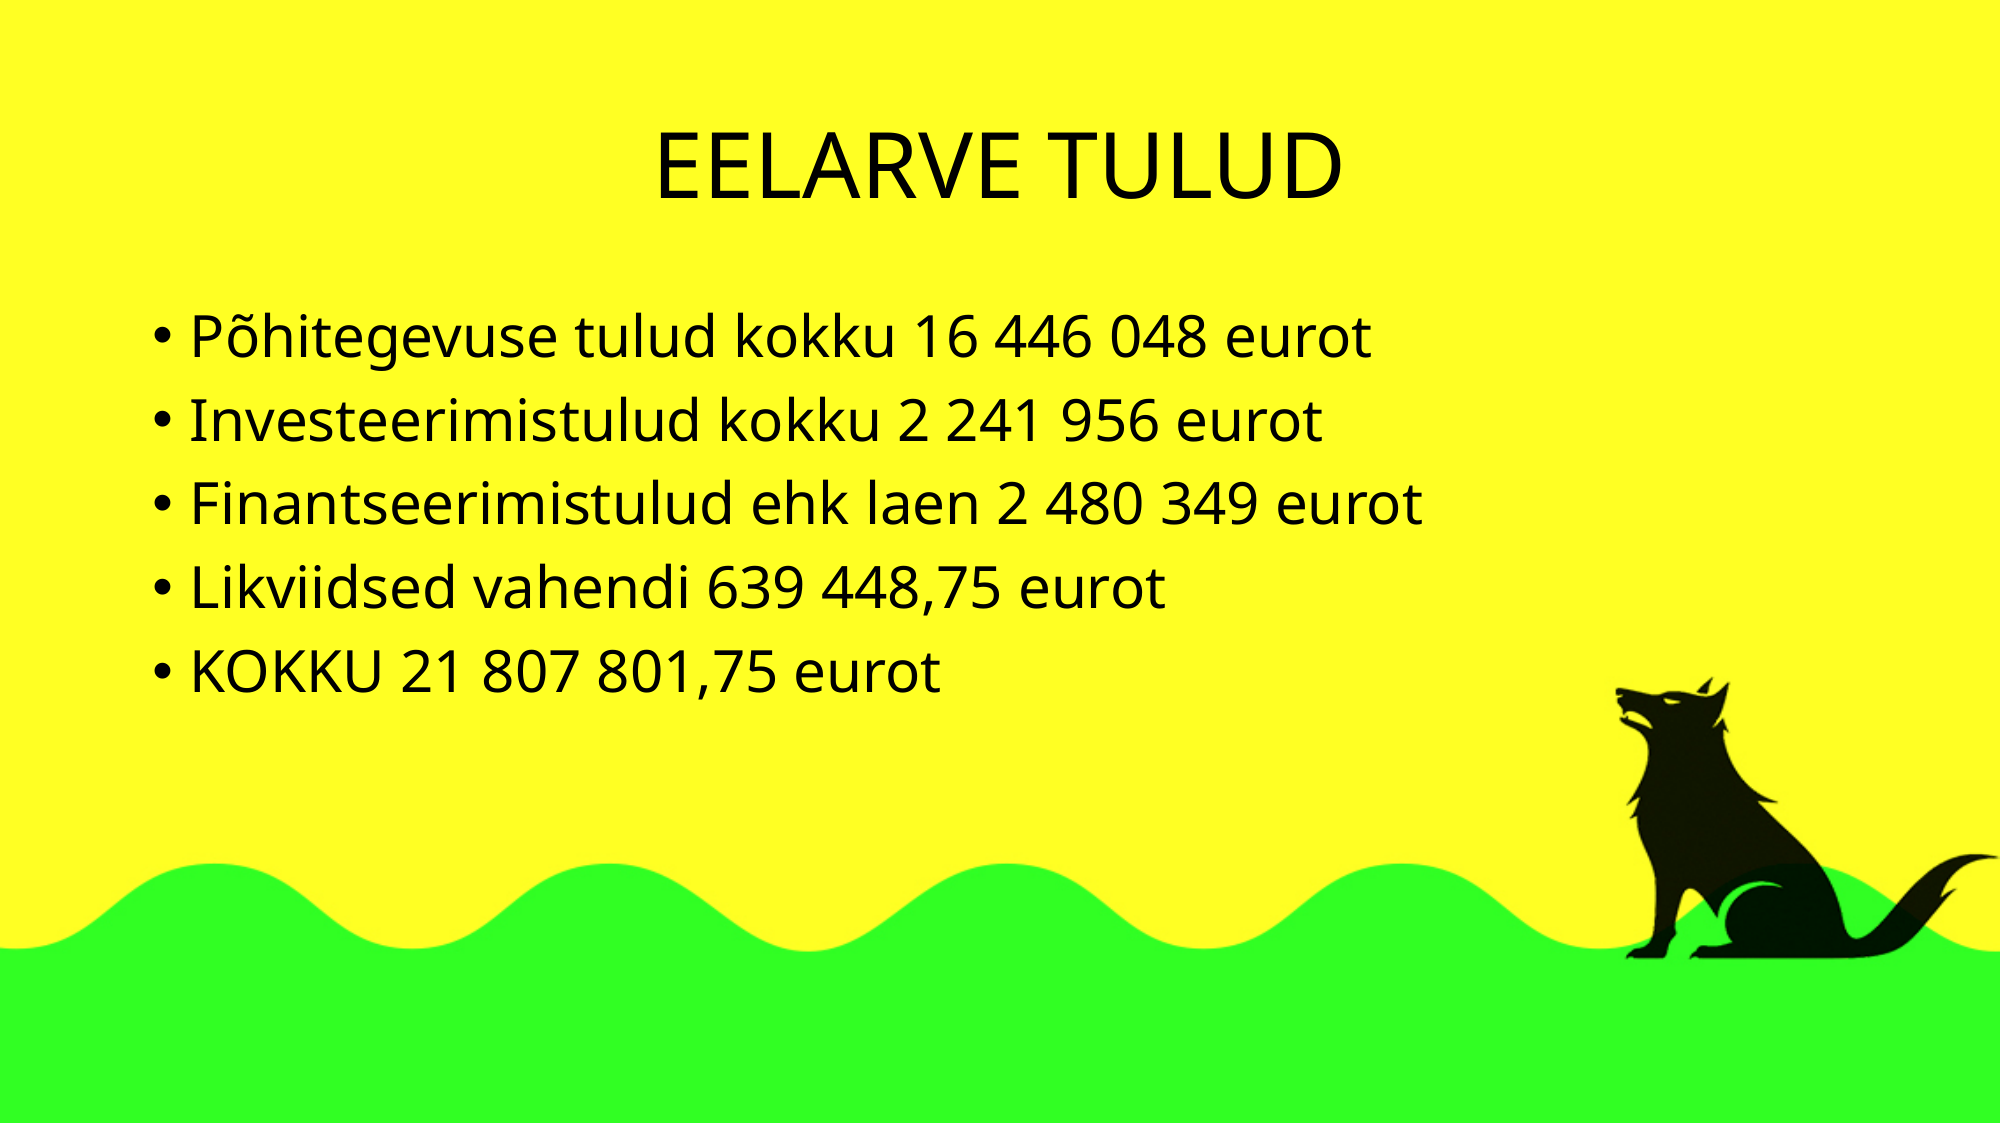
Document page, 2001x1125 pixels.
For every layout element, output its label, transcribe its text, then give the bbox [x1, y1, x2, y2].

list Põhitegevuse tulud kokku 16 446 048 eurot Investeerimistulud kokku 2 241 956 eurot Finantseerimistulud ehk laen 2 480 349 eurot Likviidsed vahendi 639 448,75 eurot KOKKU 21 807 801,75 eurot [137, 299, 1863, 1014]
title EELARVE TULUD [137, 59, 1863, 278]
picture [0, 0, 2000, 1123]
